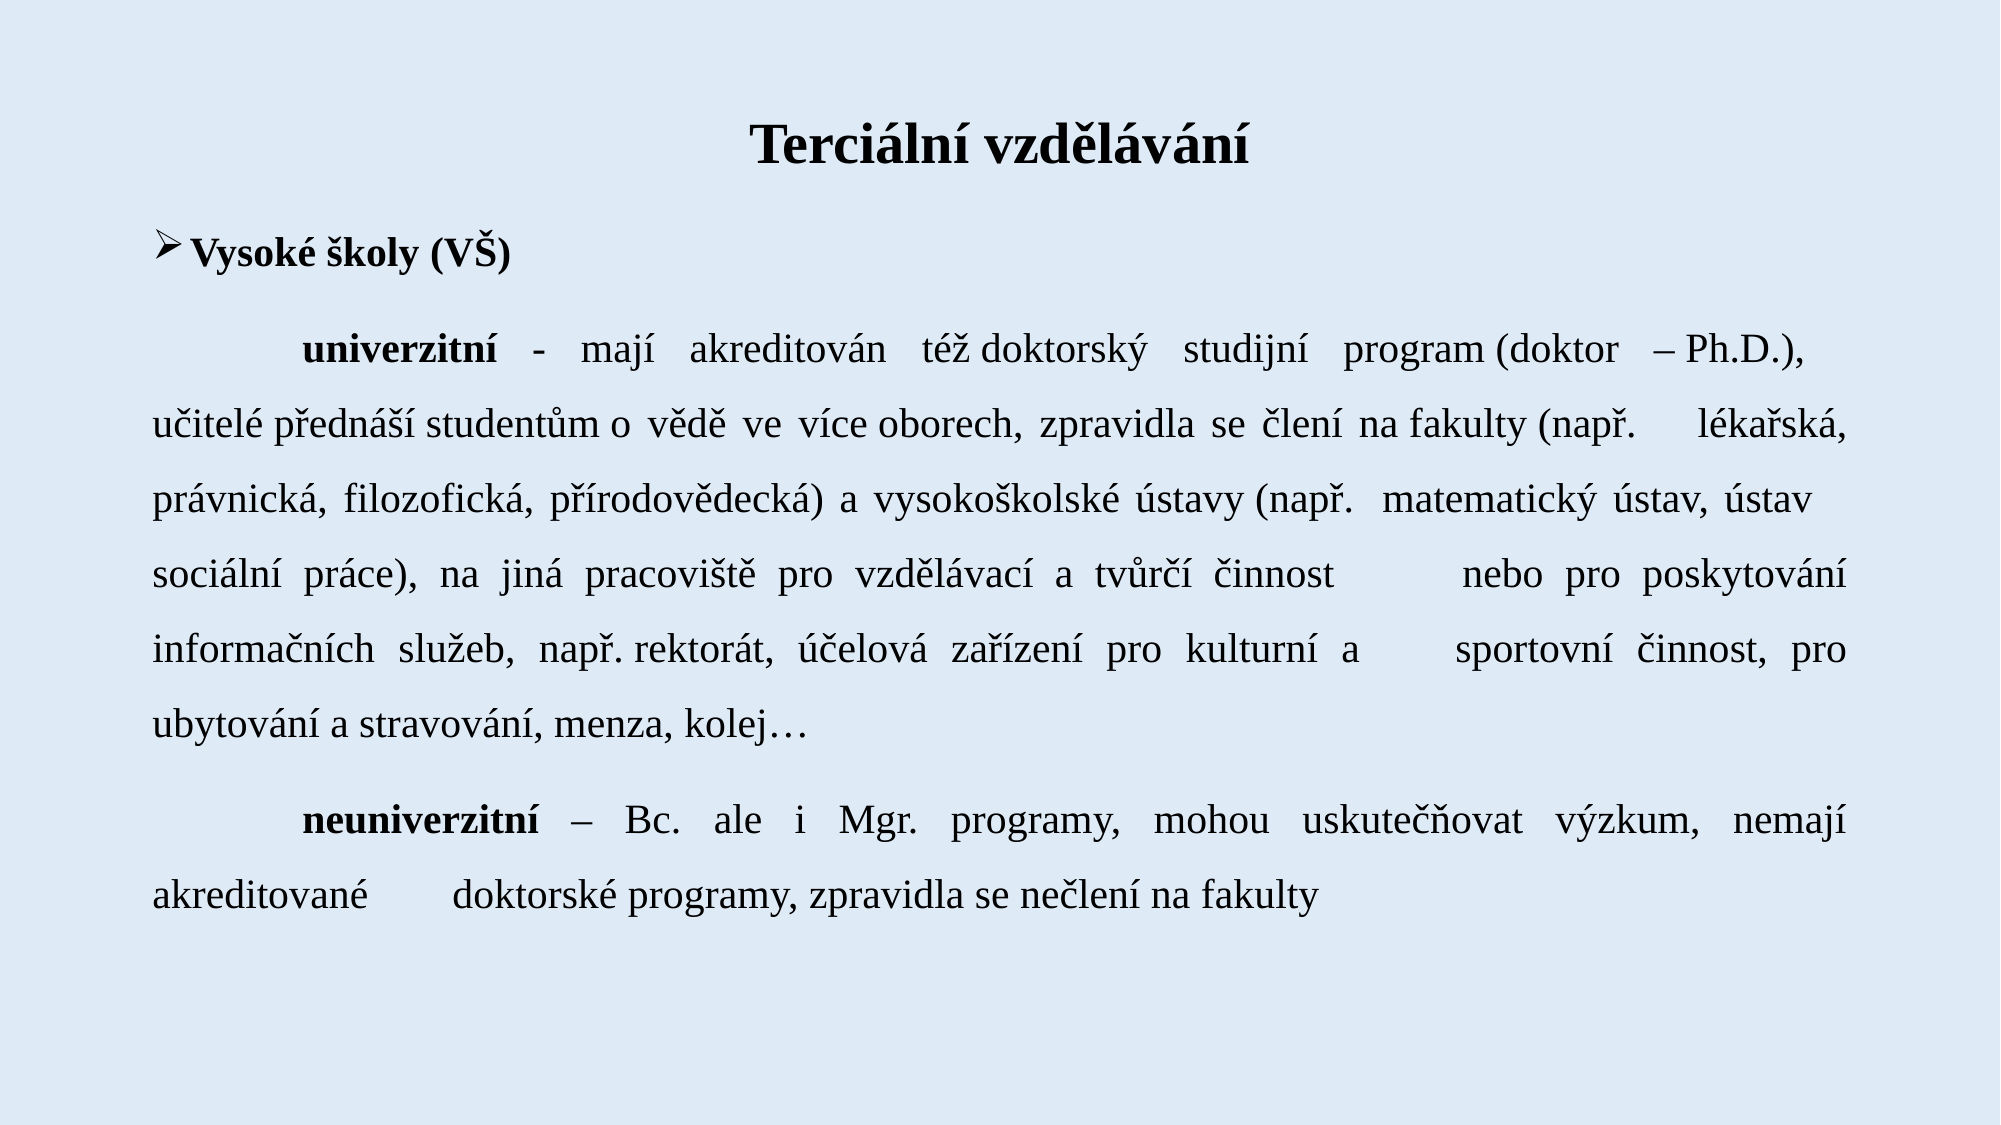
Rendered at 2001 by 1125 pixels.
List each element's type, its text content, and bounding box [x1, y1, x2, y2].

list Vysoké školy (VŠ) univerzitní - mají akreditován též doktorský studijní program (doktor – Ph.D.), učitelé přednáší studentům o vědě ve více oborech, zpravidla se člení na fakulty (např. lékařská, právnická, filozofická, přírodovědecká) a vysokoškolské ústavy (např. matematický ústav, ústav sociální práce), na jiná pracoviště pro vzdělávací a tvůrčí činnost nebo pro poskytování informačních služeb, např. rektorát, účelová zařízení pro kulturní a sportovní činnost, pro ubytování a stravování, menza, kolej… neuniverzitní – Bc. ale i Mgr. programy, mohou uskutečňovat výzkum, nemají akreditované doktorské programy, zpravidla se nečlení na fakulty [137, 192, 1863, 1014]
title Terciální vzdělávání [137, 59, 1863, 192]
